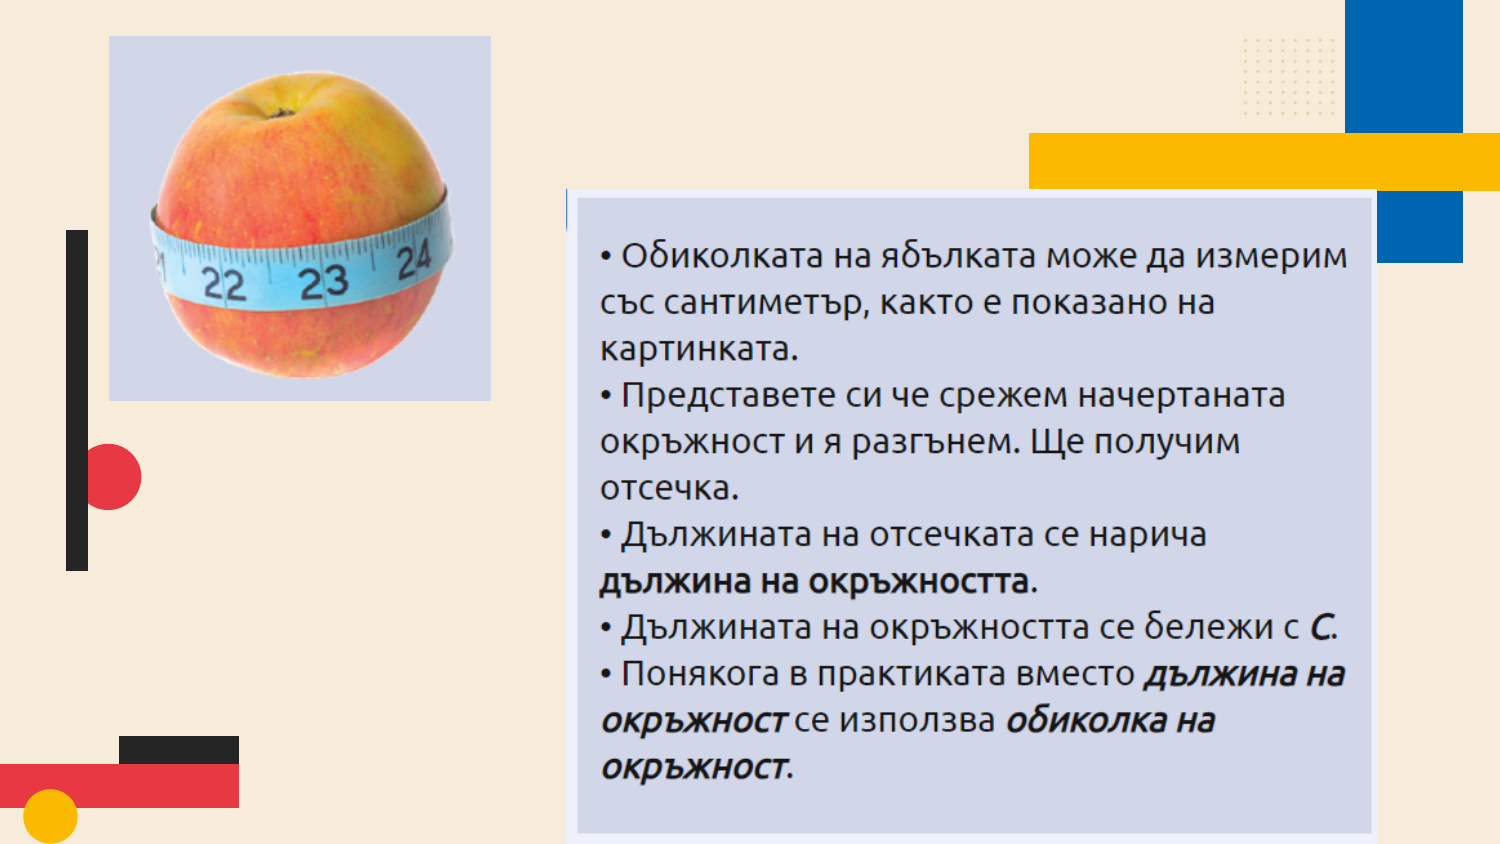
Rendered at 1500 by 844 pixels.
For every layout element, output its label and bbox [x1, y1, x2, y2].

text_box [65, 230, 89, 572]
text_box [119, 736, 239, 764]
text_box [0, 763, 239, 809]
text_box [89, 443, 142, 511]
picture [565, 188, 1377, 844]
text_box [23, 789, 78, 844]
picture [109, 36, 491, 401]
